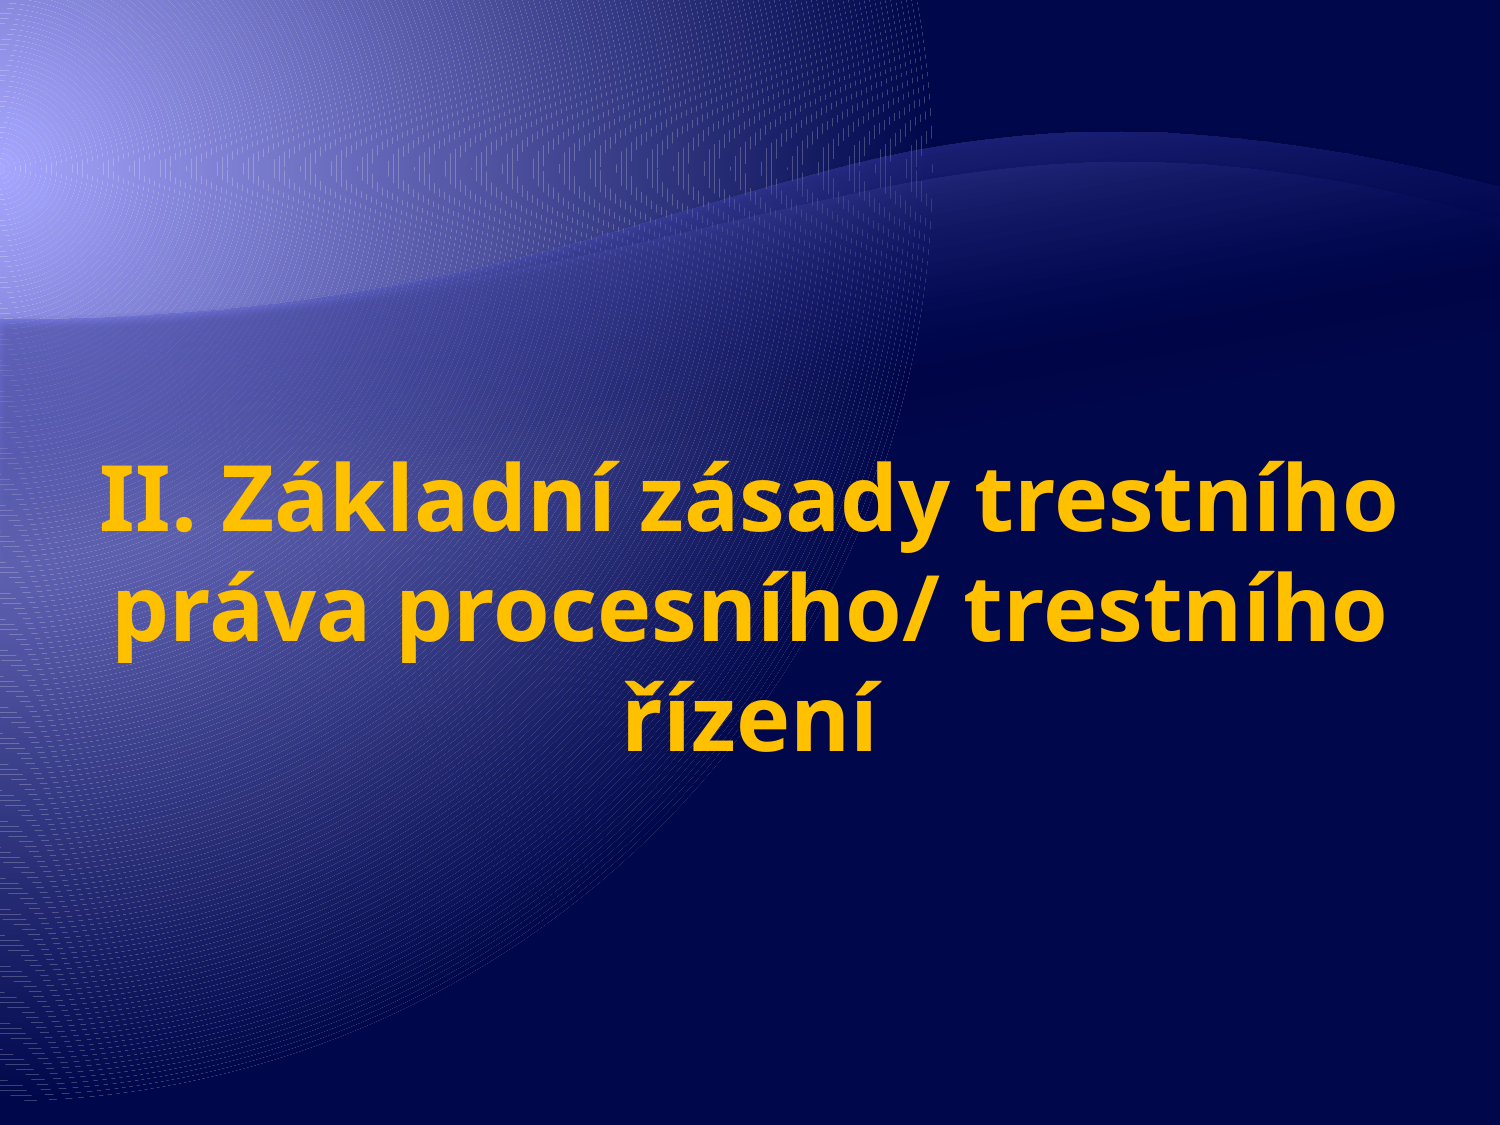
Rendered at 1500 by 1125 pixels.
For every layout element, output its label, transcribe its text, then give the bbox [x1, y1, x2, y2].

list II. Základní zásady trestního práva procesního/ trestního řízení [75, 432, 1425, 1033]
